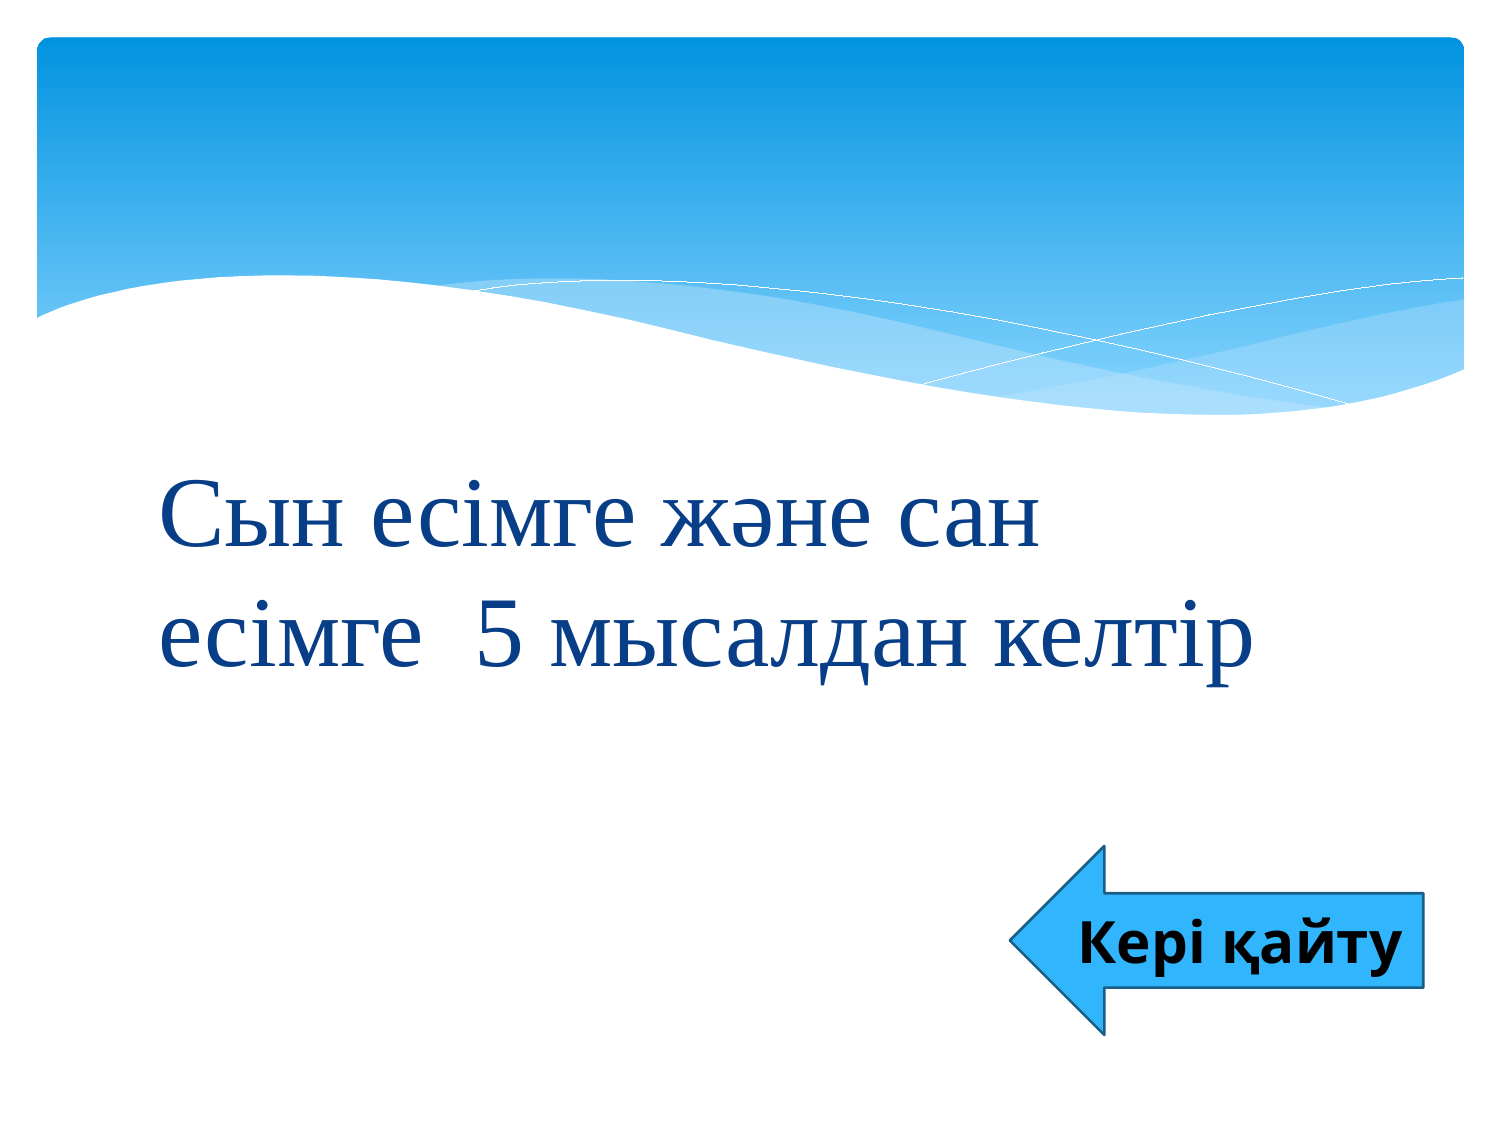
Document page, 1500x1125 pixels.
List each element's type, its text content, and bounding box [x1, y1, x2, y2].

text_box Кері қайту [1008, 844, 1425, 1037]
list Сын есімге және сан есімге 5 мысалдан келтір [143, 438, 1359, 1005]
